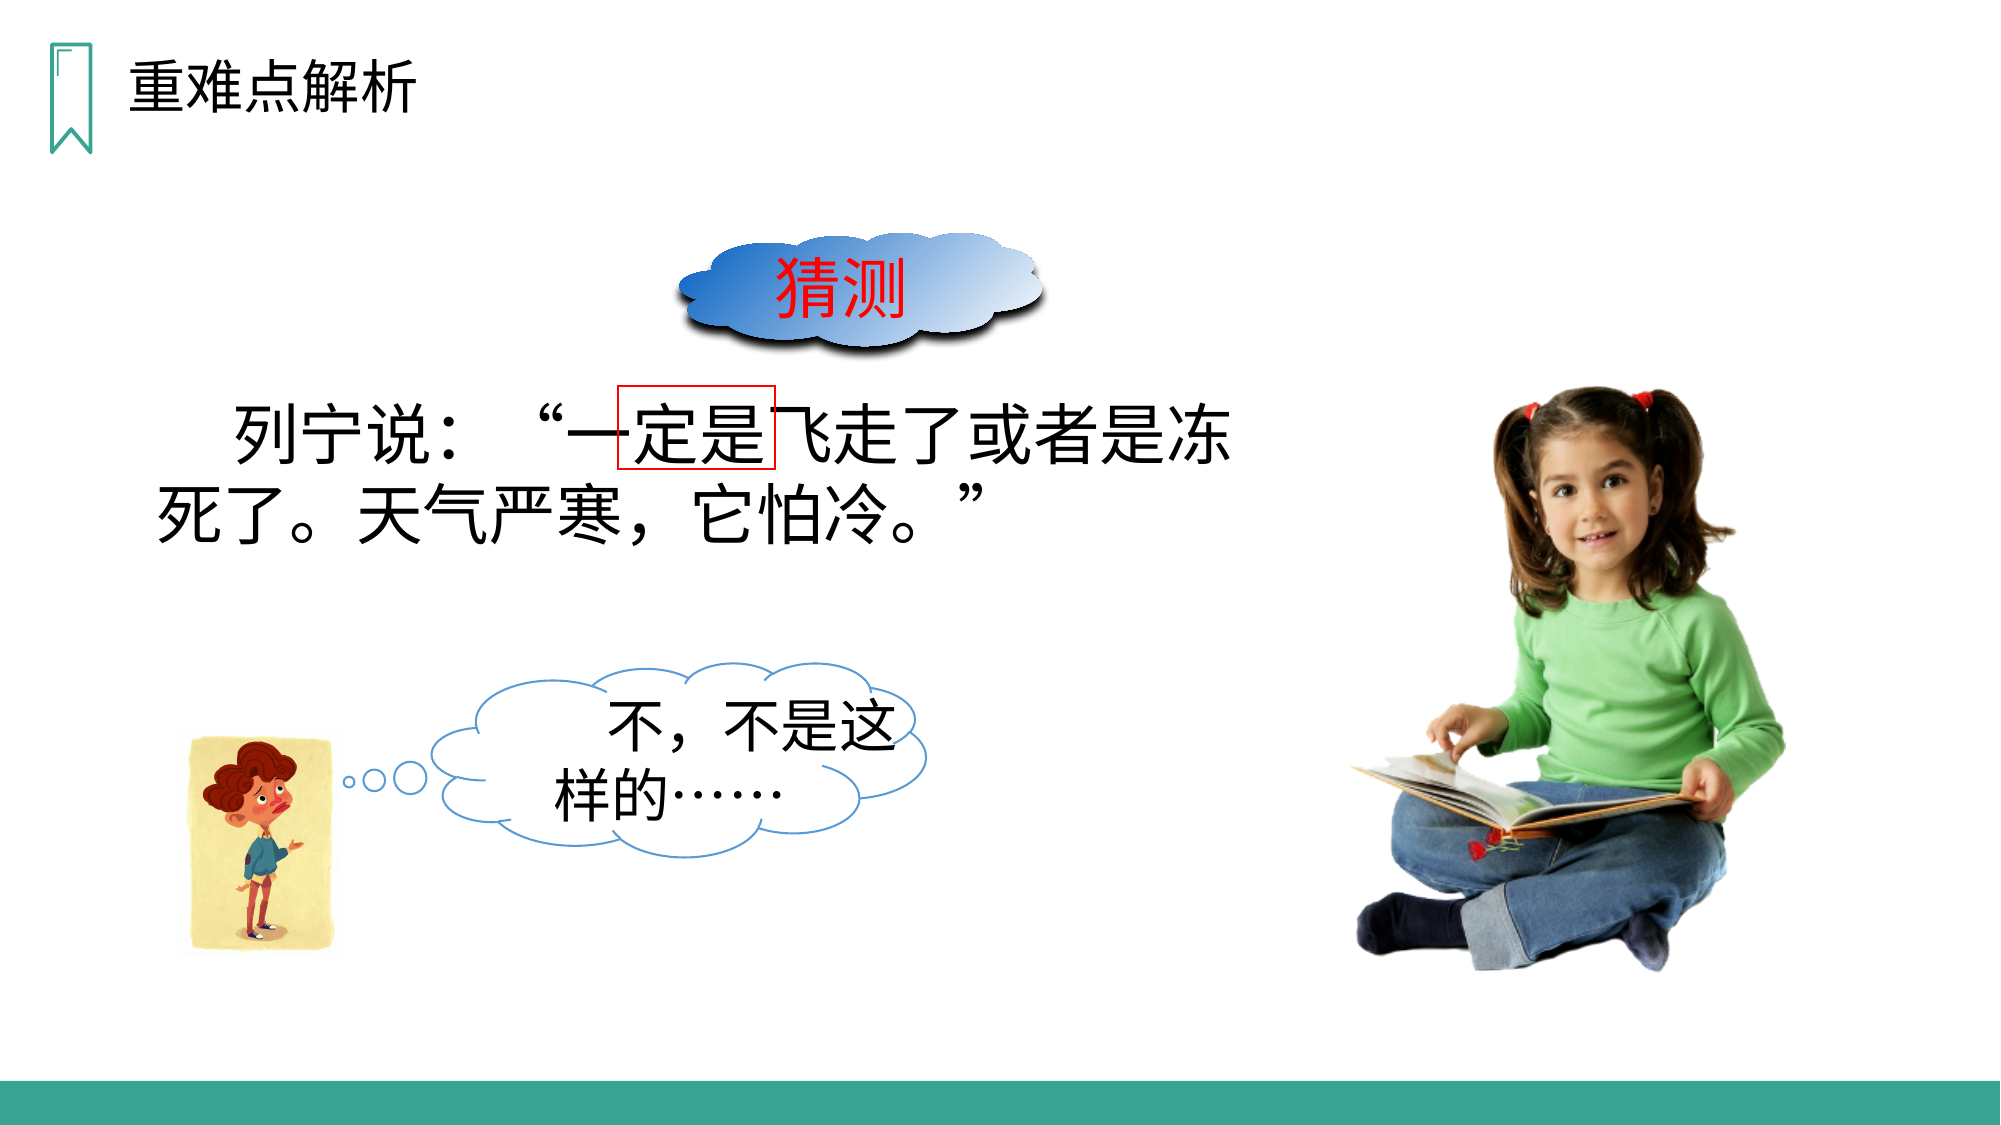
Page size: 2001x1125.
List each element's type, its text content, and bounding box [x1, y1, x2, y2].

text_box [617, 385, 776, 470]
picture [1348, 385, 1786, 974]
text_box [0, 1080, 2000, 1125]
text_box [49, 42, 436, 155]
text_box 列宁说：“一定是飞走了或者是冻死了。天气严寒，它怕冷。” [141, 385, 1257, 561]
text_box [174, 662, 926, 957]
text_box 猜测 [678, 232, 1044, 348]
